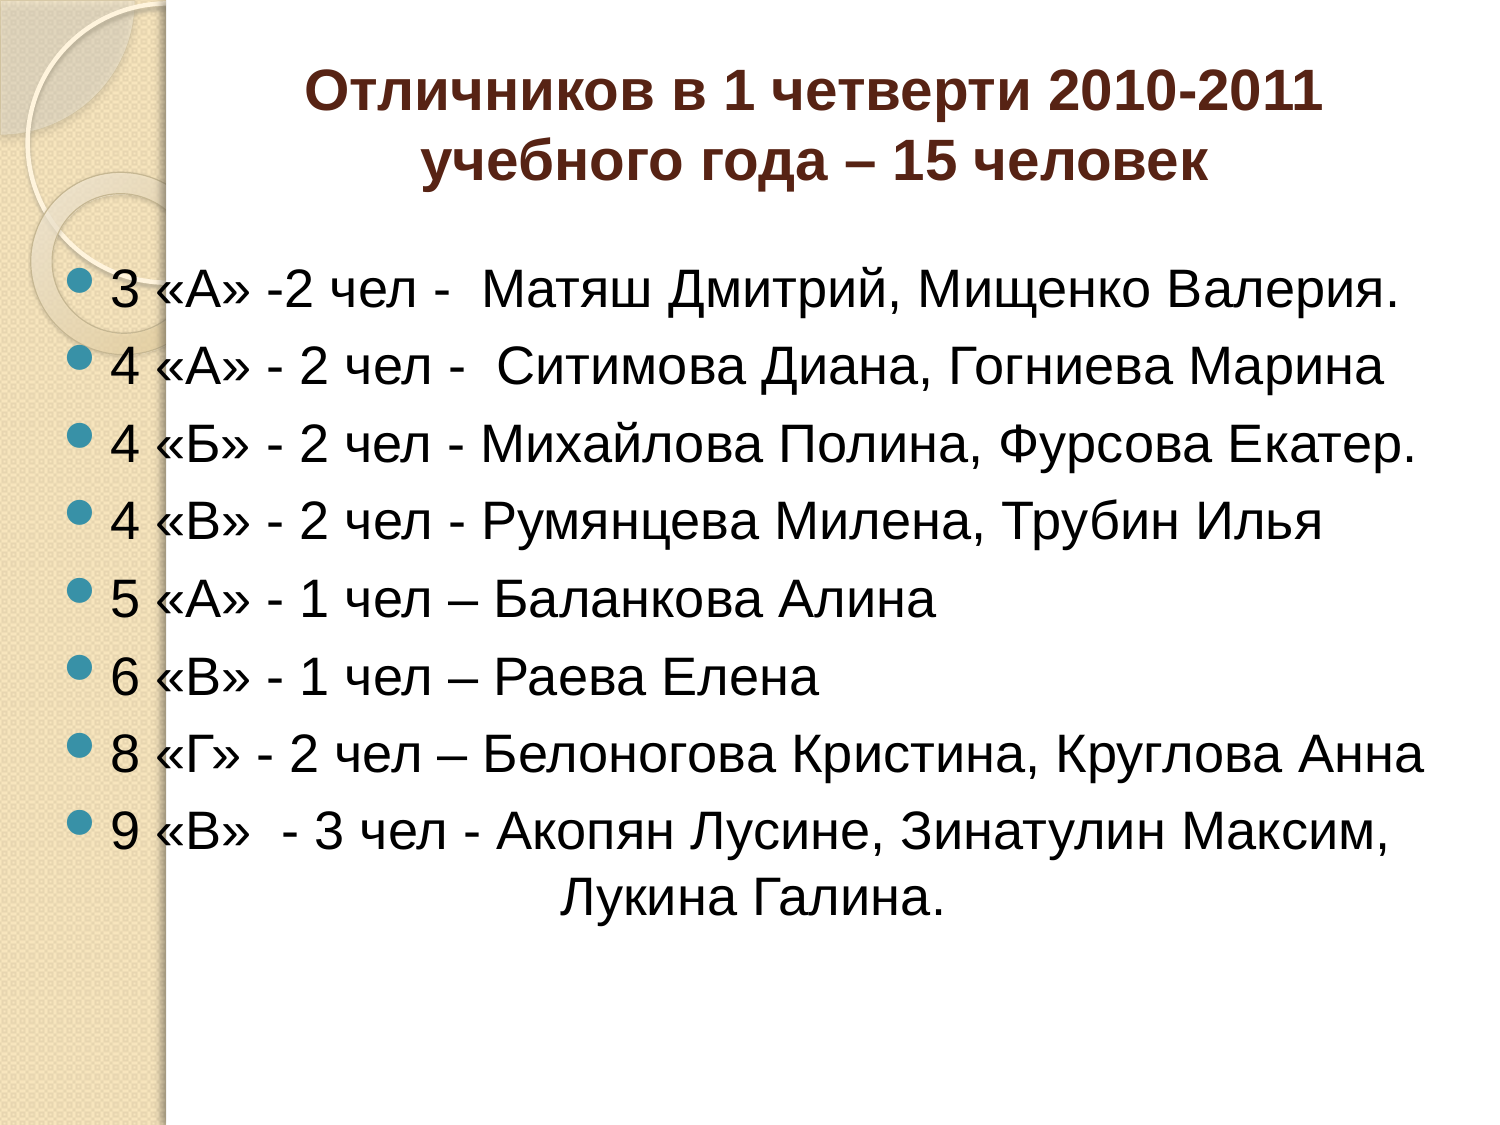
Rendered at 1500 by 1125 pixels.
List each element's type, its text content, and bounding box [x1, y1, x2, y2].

list 3 «А» -2 чел - Матяш Дмитрий, Мищенко Валерия. 4 «А» - 2 чел - Ситимова Диана, Гогниева Марина 4 «Б» - 2 чел - Михайлова Полина, Фурсова Екатер. 4 «В» - 2 чел - Румянцева Милена, Трубин Илья 5 «А» - 1 чел – Баланкова Алина 6 «В» - 1 чел – Раева Елена 8 «Г» - 2 чел – Белоногова Кристина, Круглова Анна 9 «В» - 3 чел - Акопян Лусине, Зинатулин Максим, Лукина Галина. [35, 246, 1454, 1043]
title Отличников в 1 четверти 2010-2011 учебного года – 15 человек [164, 45, 1466, 200]
